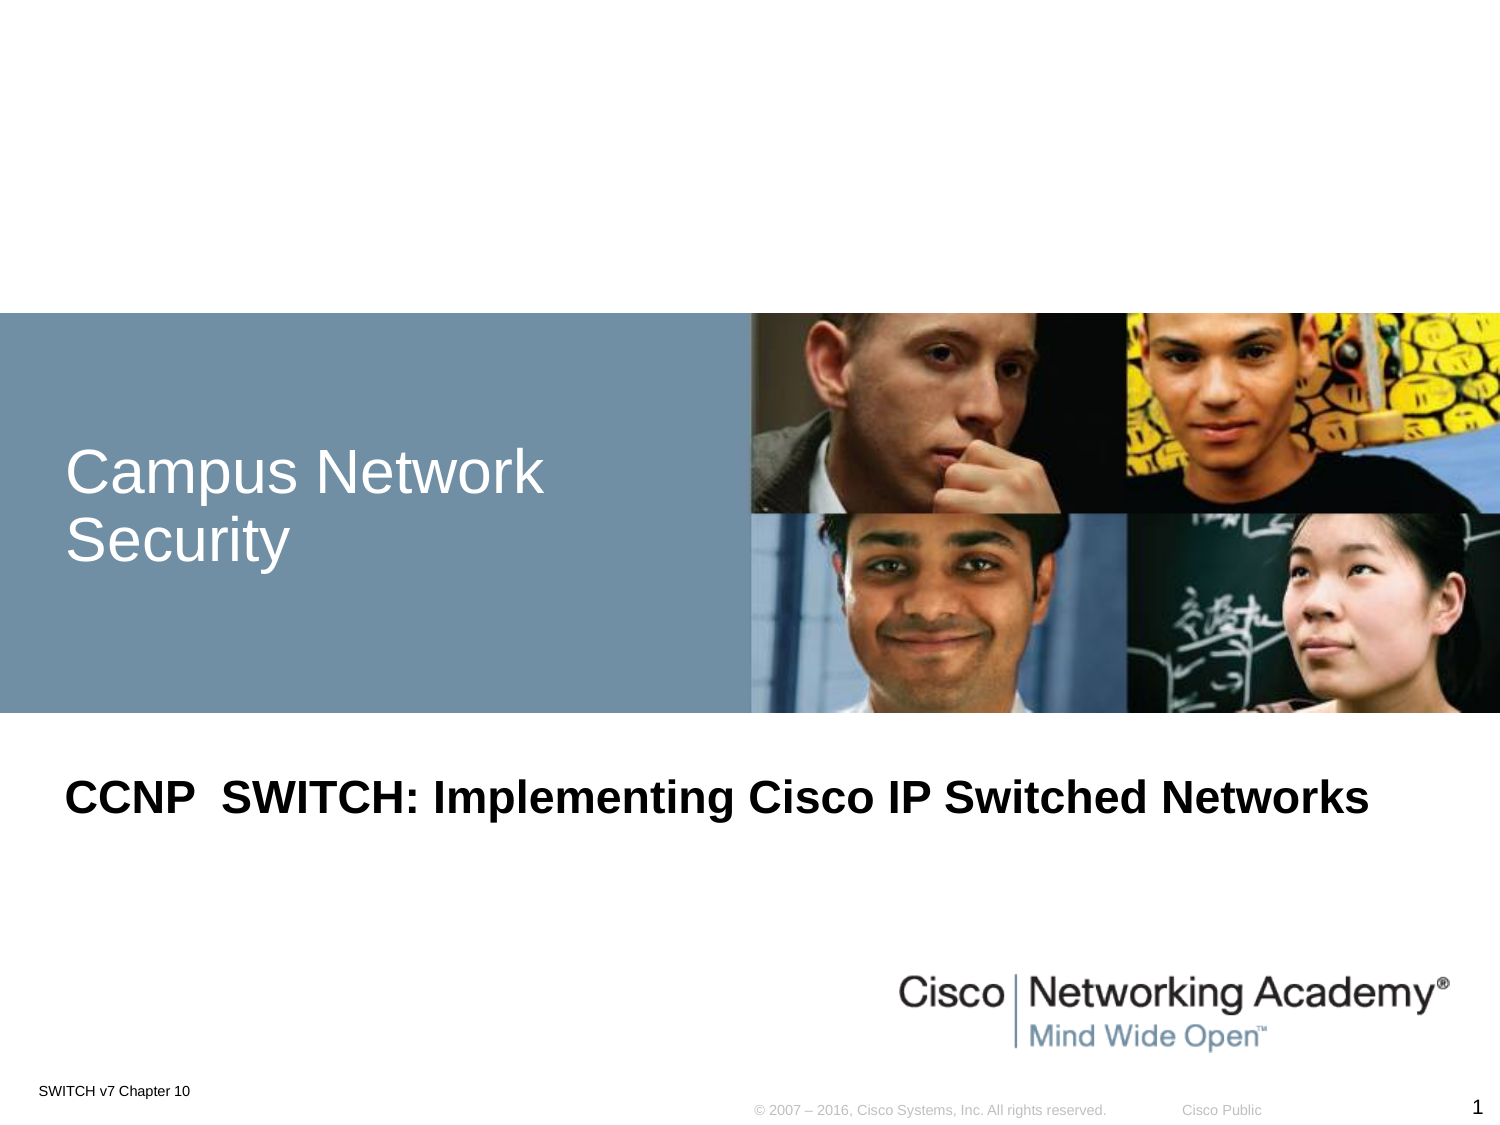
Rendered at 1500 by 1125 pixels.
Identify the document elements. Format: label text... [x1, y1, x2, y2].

subtitle CCNP SWITCH: Implementing Cisco IP Switched Networks [50, 766, 1467, 875]
picture [0, 313, 1500, 713]
picture [899, 974, 1450, 1053]
title Campus Network Security [51, 423, 736, 592]
